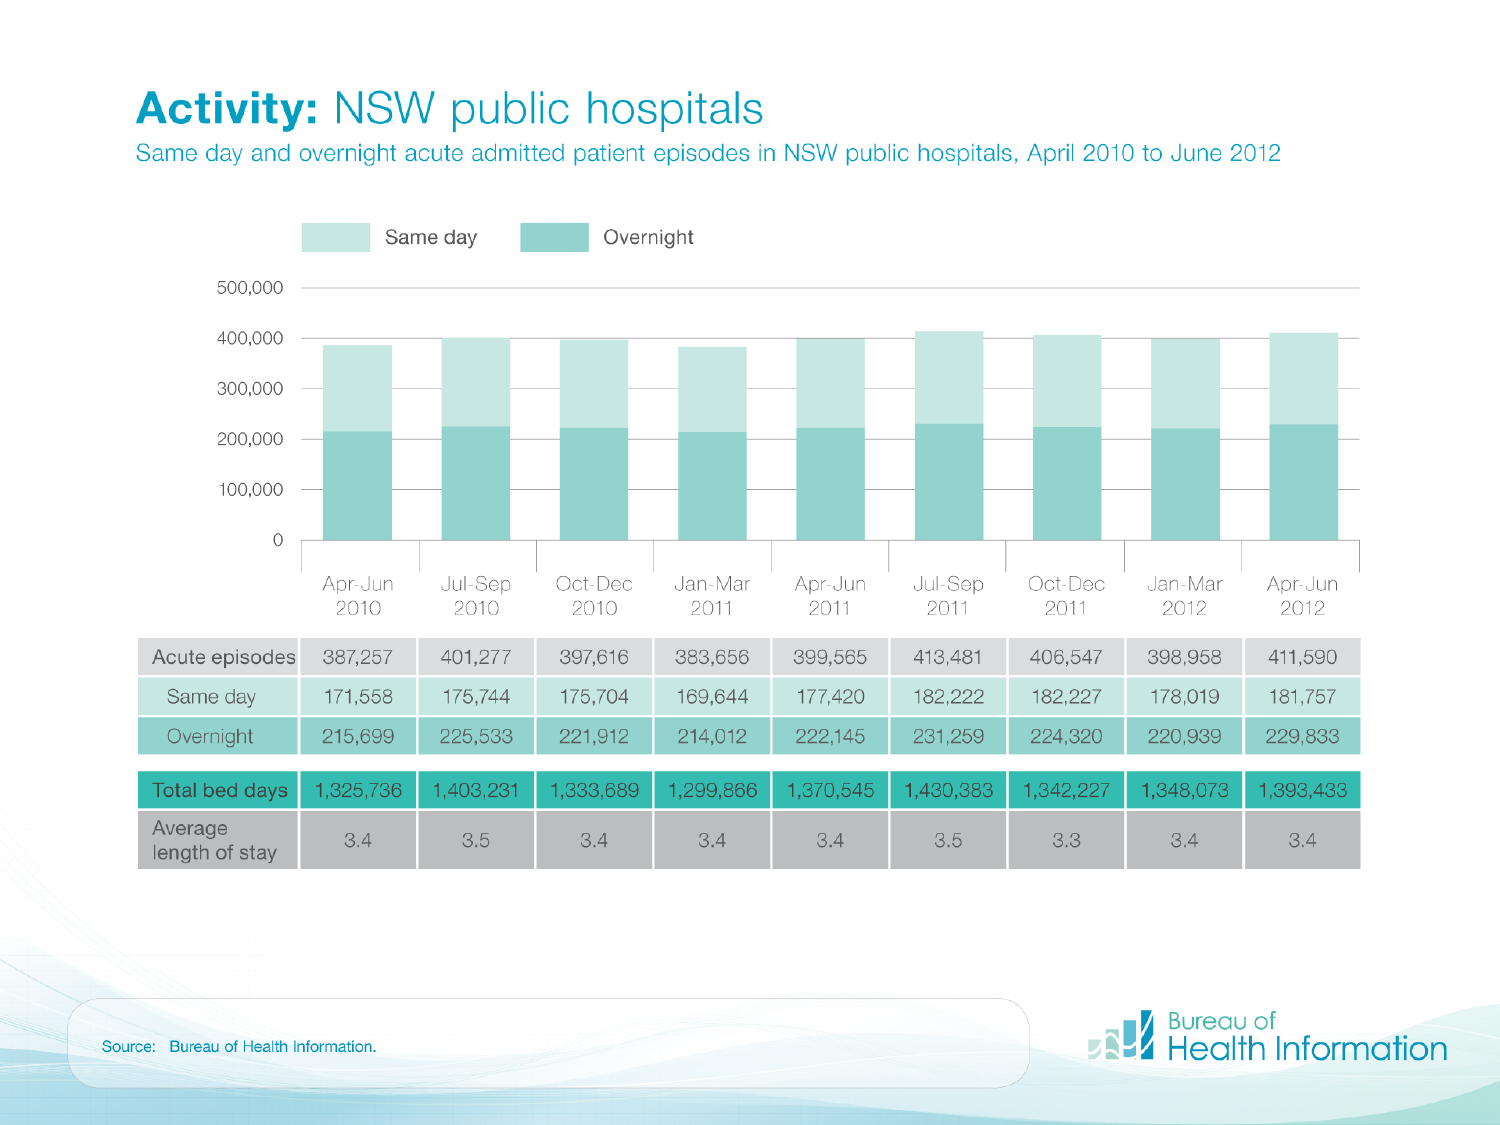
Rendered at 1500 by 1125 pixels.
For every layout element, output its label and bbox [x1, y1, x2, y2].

list [0, 0, 1500, 1125]
